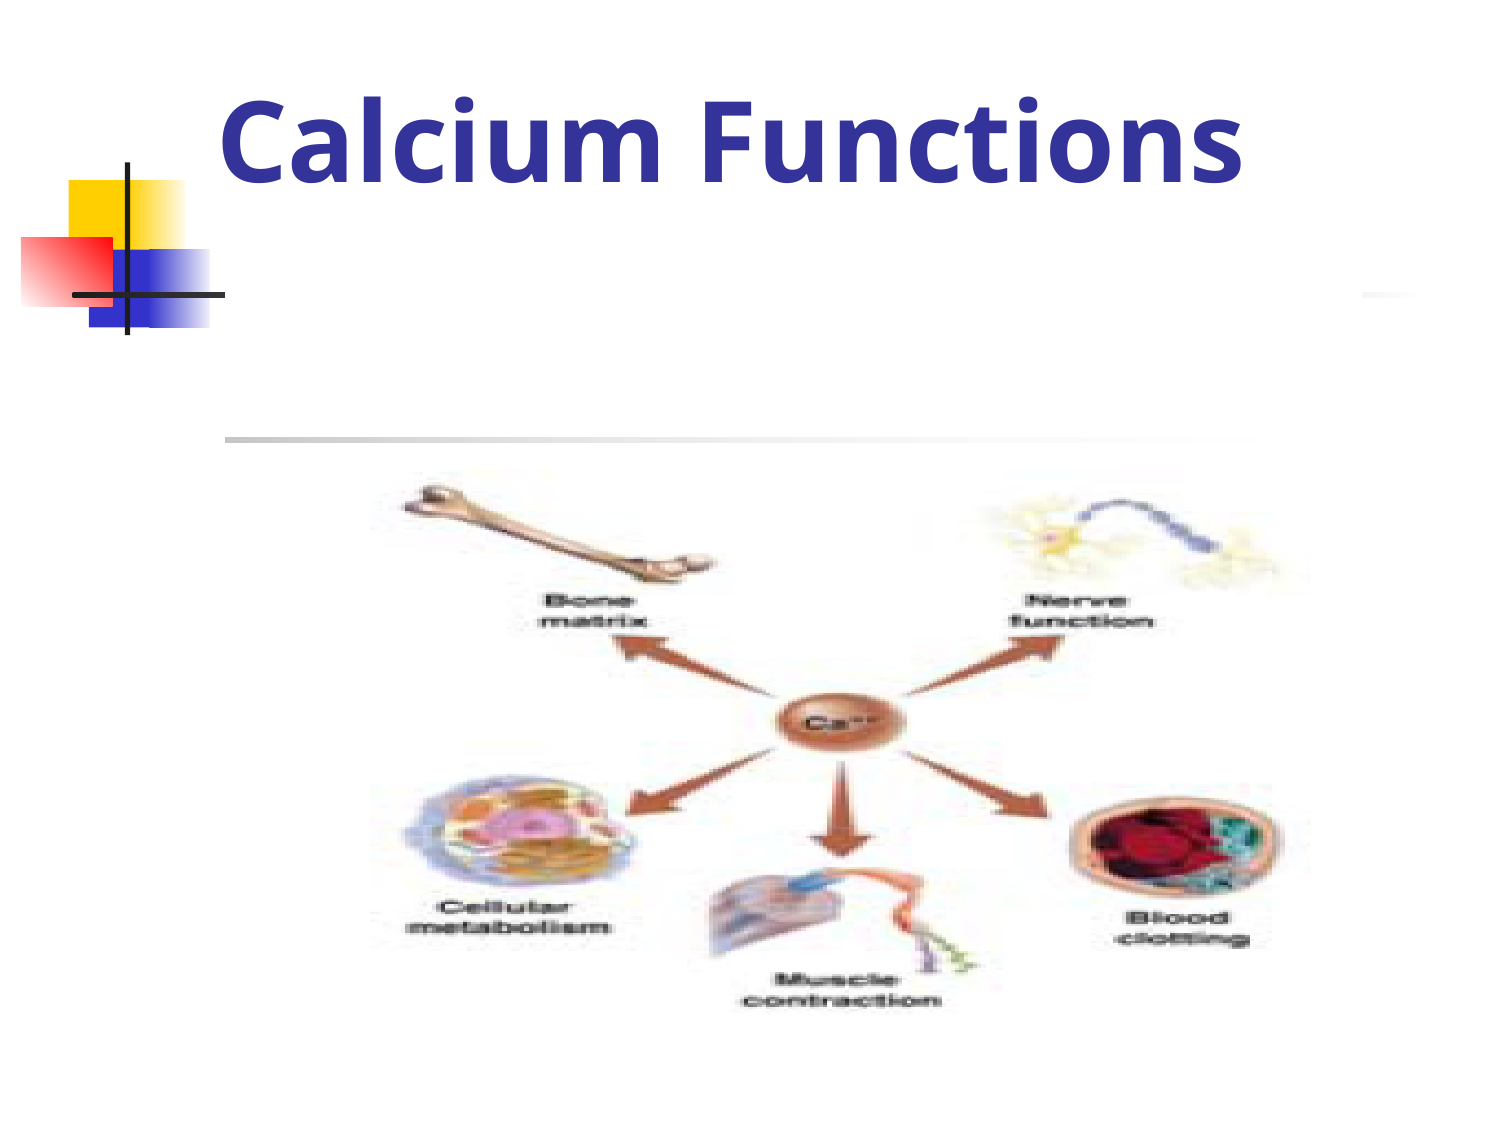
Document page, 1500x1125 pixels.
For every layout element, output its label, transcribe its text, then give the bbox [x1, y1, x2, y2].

title Calcium Functions [0, 35, 1463, 213]
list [224, 249, 1363, 1076]
